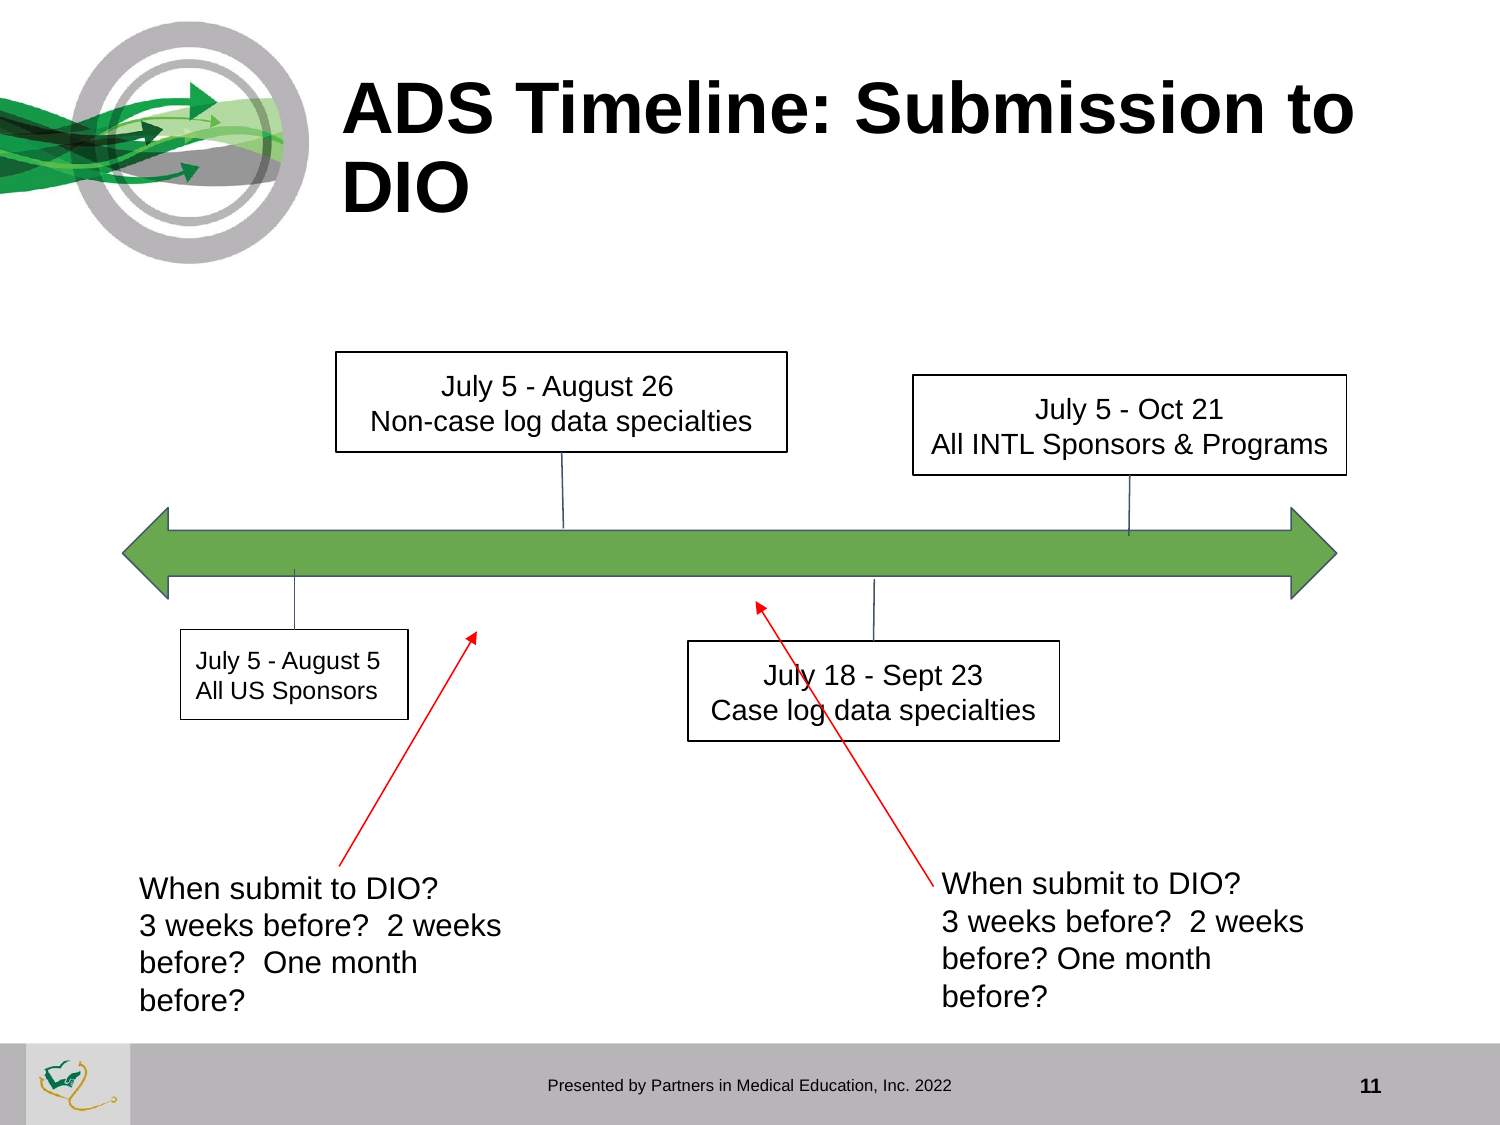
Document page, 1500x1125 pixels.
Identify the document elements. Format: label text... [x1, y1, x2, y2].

text_box July 5 - August 5 All US Sponsors [180, 629, 339, 720]
text_box [122, 507, 1337, 599]
text_box July 5 - Oct 21 All INTL Sponsors & Programs [913, 374, 1347, 475]
footer Presented by Partners in Medical Education, Inc. 2022 [496, 1055, 1004, 1116]
picture [0, 0, 1500, 1125]
text_box July 18 - Sept 23 Case log data specialties [938, 641, 1060, 742]
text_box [755, 600, 934, 887]
text_box July 5 - August 26 Non-case log data specialties [336, 352, 788, 453]
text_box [338, 631, 478, 867]
text_box When submit to DIO? 3 weeks before? 2 weeks before? One month before? [124, 852, 531, 1033]
title ADS Timeline: Submission to DIO [326, 40, 1397, 258]
slide_number 11 [1059, 1055, 1397, 1116]
text_box July 18 - Sept 23 Case log data specialties [687, 641, 750, 742]
text_box When submit to DIO? 3 weeks before? 2 weeks before? One month before? [926, 848, 1333, 1029]
